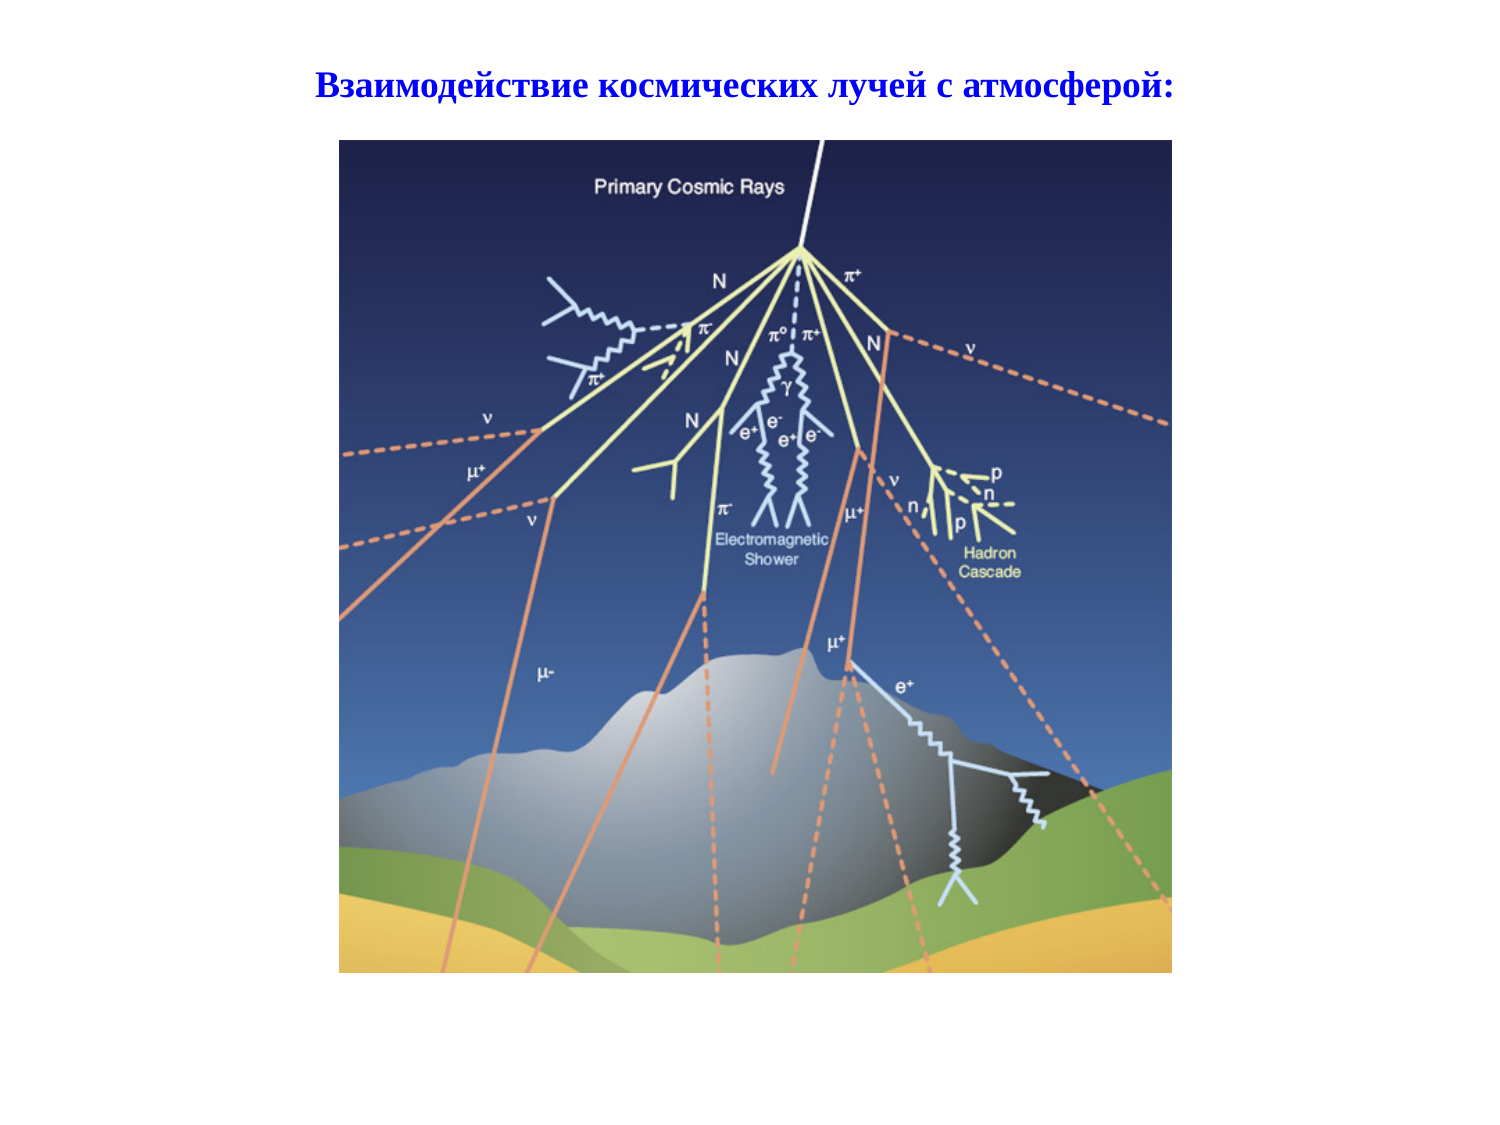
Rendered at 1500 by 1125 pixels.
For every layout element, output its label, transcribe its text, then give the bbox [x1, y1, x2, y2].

title Взаимодействие космических лучей с атмосферой: [70, 23, 1421, 141]
picture [339, 140, 1173, 973]
